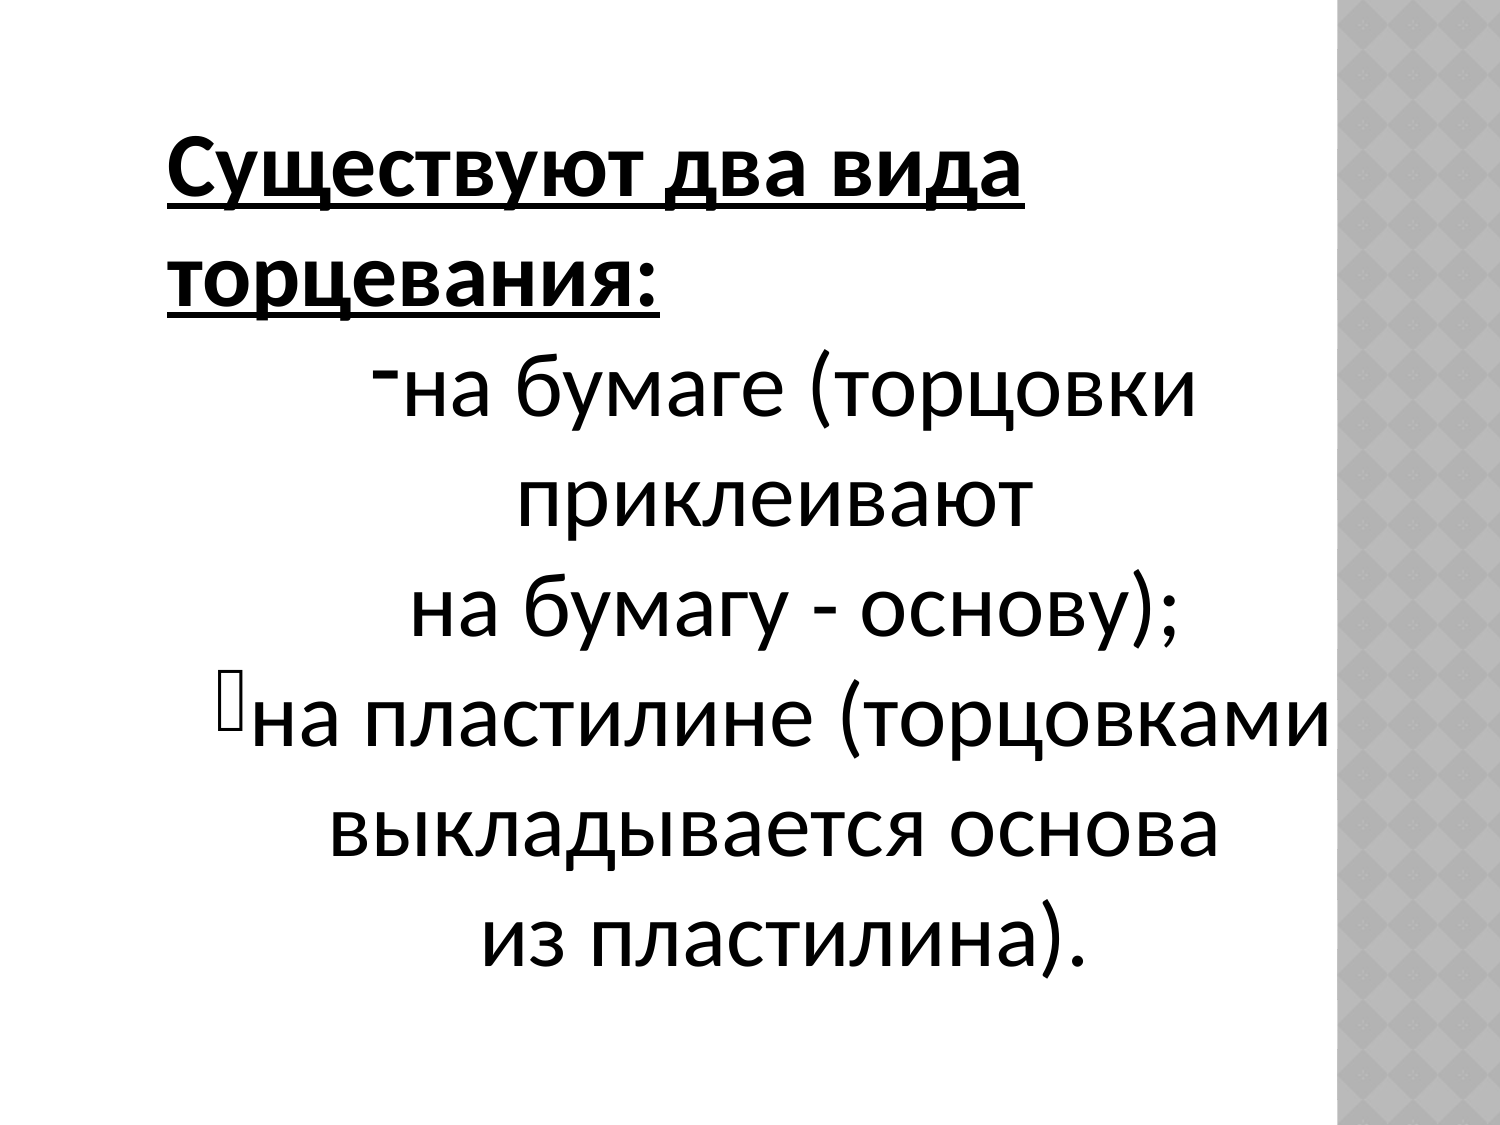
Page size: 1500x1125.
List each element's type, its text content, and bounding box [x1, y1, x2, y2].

list Существуют два вида торцевания: на бумаге (торцовки приклеивают на бумагу - основу); на пластилине (торцовками выкладывается основа из пластилина). [152, 97, 1418, 993]
